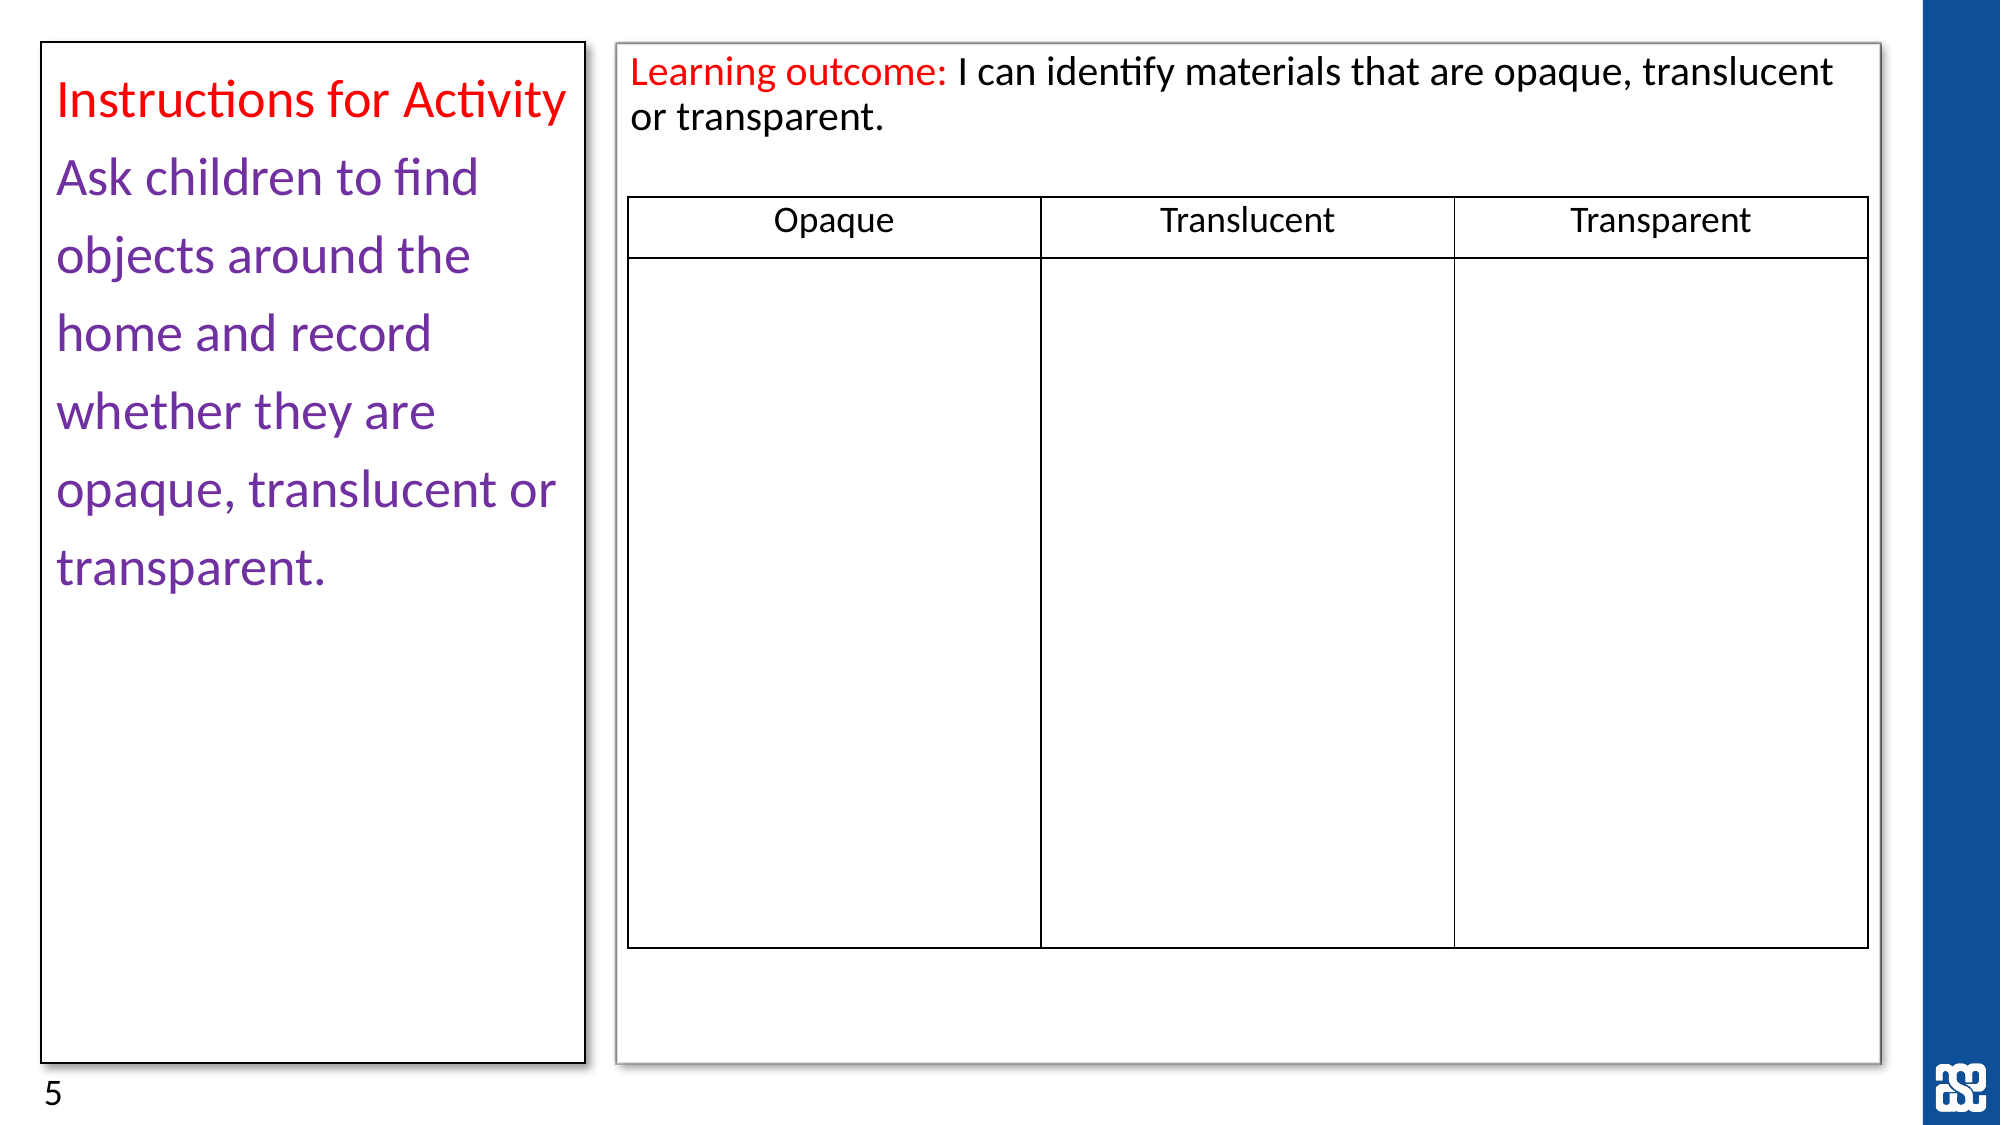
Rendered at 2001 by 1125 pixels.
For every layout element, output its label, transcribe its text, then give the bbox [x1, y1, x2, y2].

text_box [1922, 0, 2000, 1125]
table_cell [629, 259, 1040, 947]
list Instructions for Activity Ask children to find objects around the home and record whether they are opaque, translucent or transparent. [40, 41, 586, 1064]
text_box 5 [29, 1060, 107, 1121]
text_box Learning outcome: I can identify materials that are opaque, translucent or transparent. [619, 46, 1878, 1061]
table_cell [1042, 259, 1454, 947]
picture [1935, 1063, 1993, 1112]
table_header Opaque [629, 198, 1040, 257]
table_header Translucent [1042, 198, 1454, 257]
table_header Transparent [1455, 198, 1867, 257]
table_cell [1455, 259, 1867, 947]
